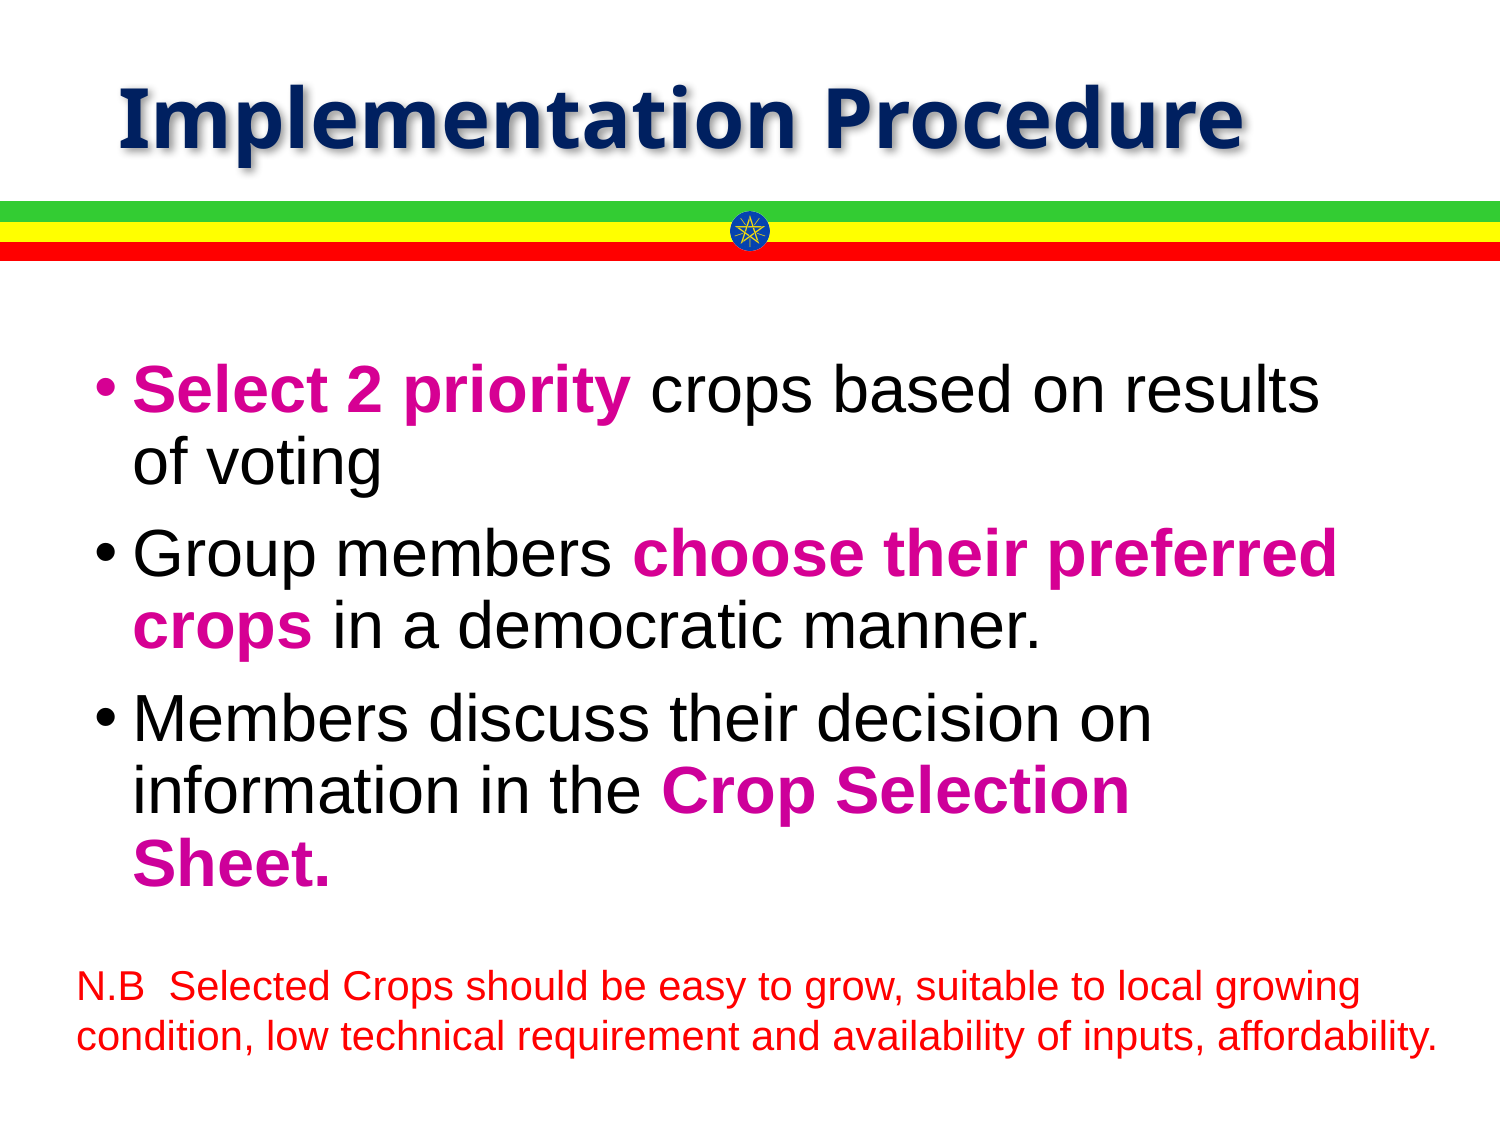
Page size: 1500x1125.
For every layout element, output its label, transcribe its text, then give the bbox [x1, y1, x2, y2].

text_box Implementation Procedure [103, 12, 1435, 210]
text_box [0, 210, 1500, 252]
list Select 2 priority crops based on results of voting Group members choose their preferred crops in a democratic manner. Members discuss their decision on information in the Crop Selection Sheet. [79, 346, 1364, 930]
text_box N.B Selected Crops should be easy to grow, suitable to local growing condition, low technical requirement and availability of inputs, affordability. [61, 951, 1481, 1067]
